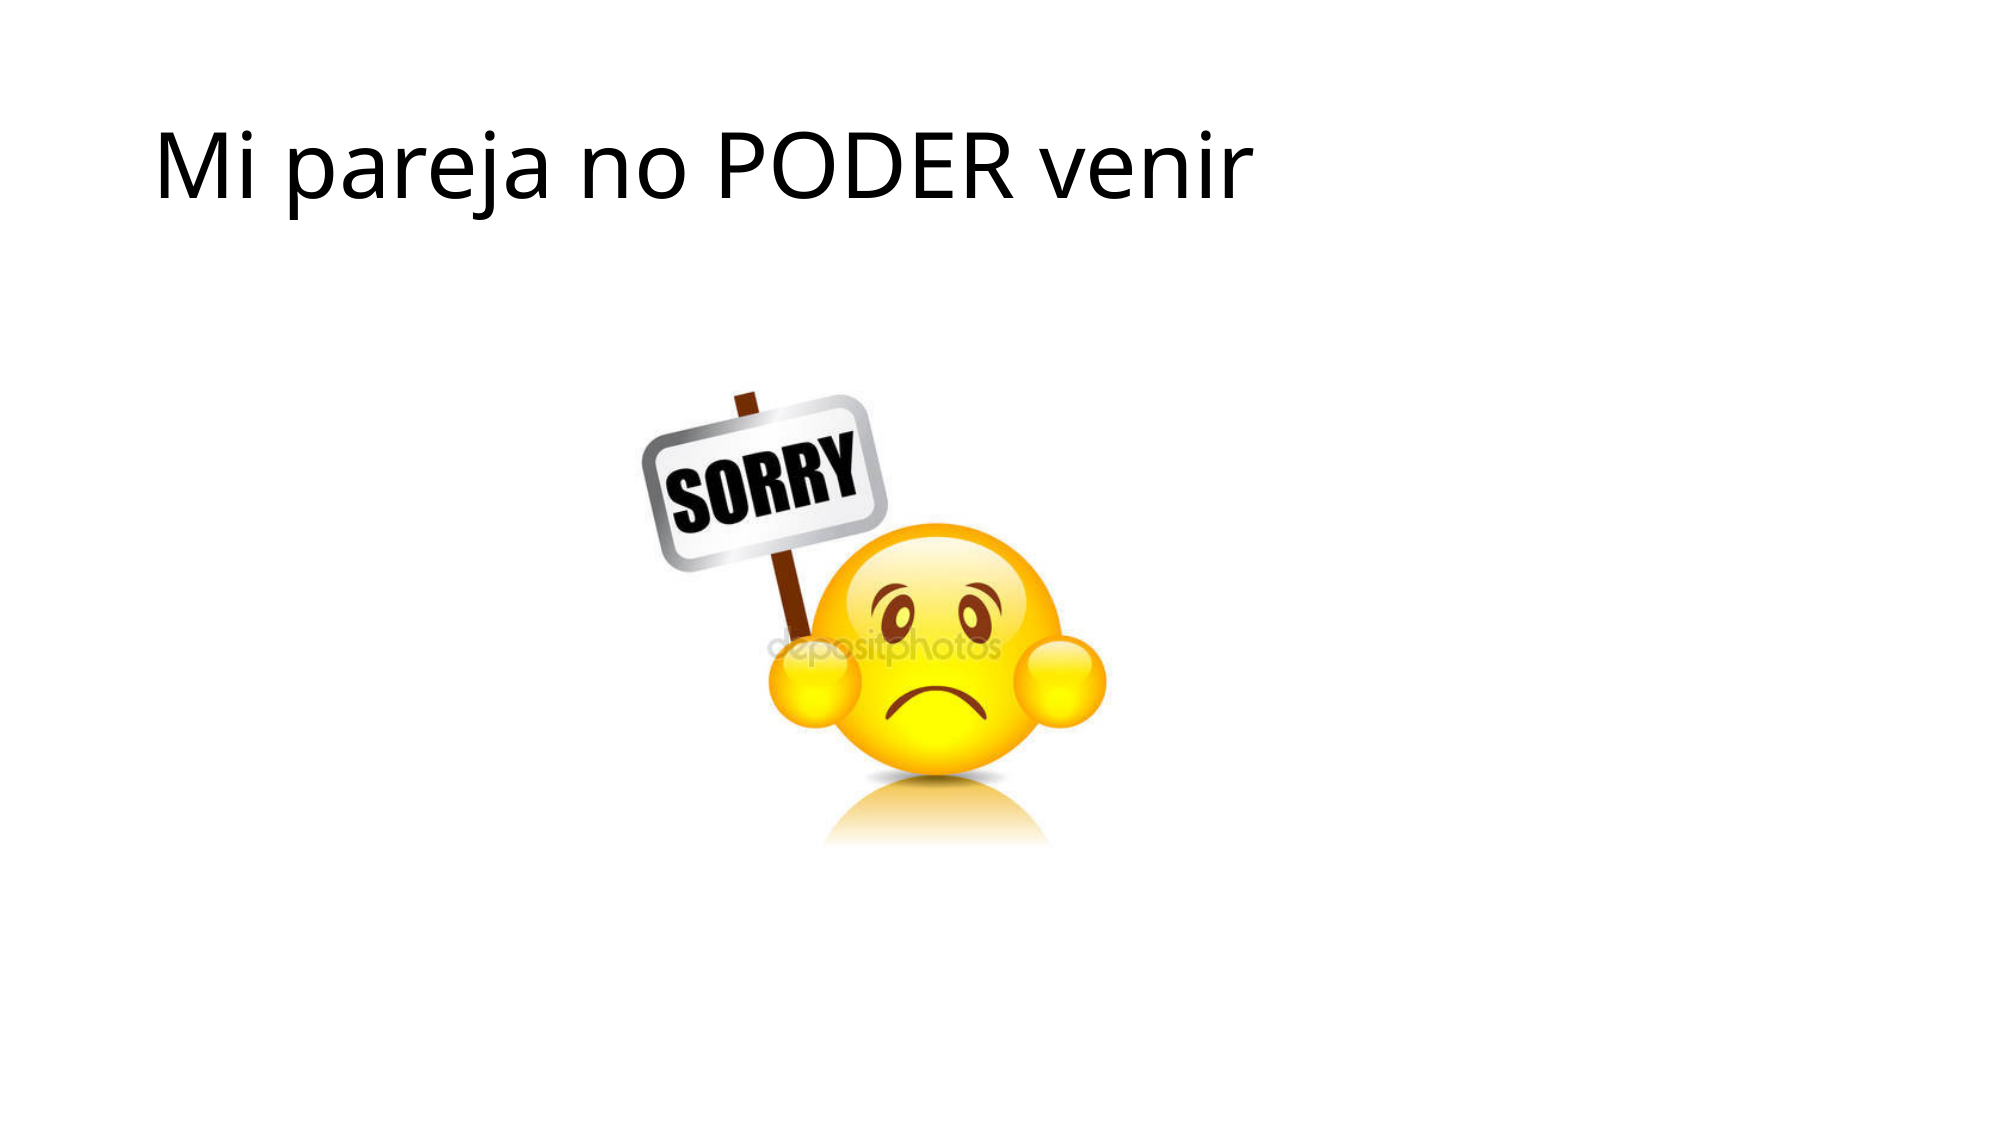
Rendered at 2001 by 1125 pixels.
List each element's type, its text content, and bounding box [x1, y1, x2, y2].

title Mi pareja no PODER venir [137, 59, 1863, 278]
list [616, 343, 1153, 880]
